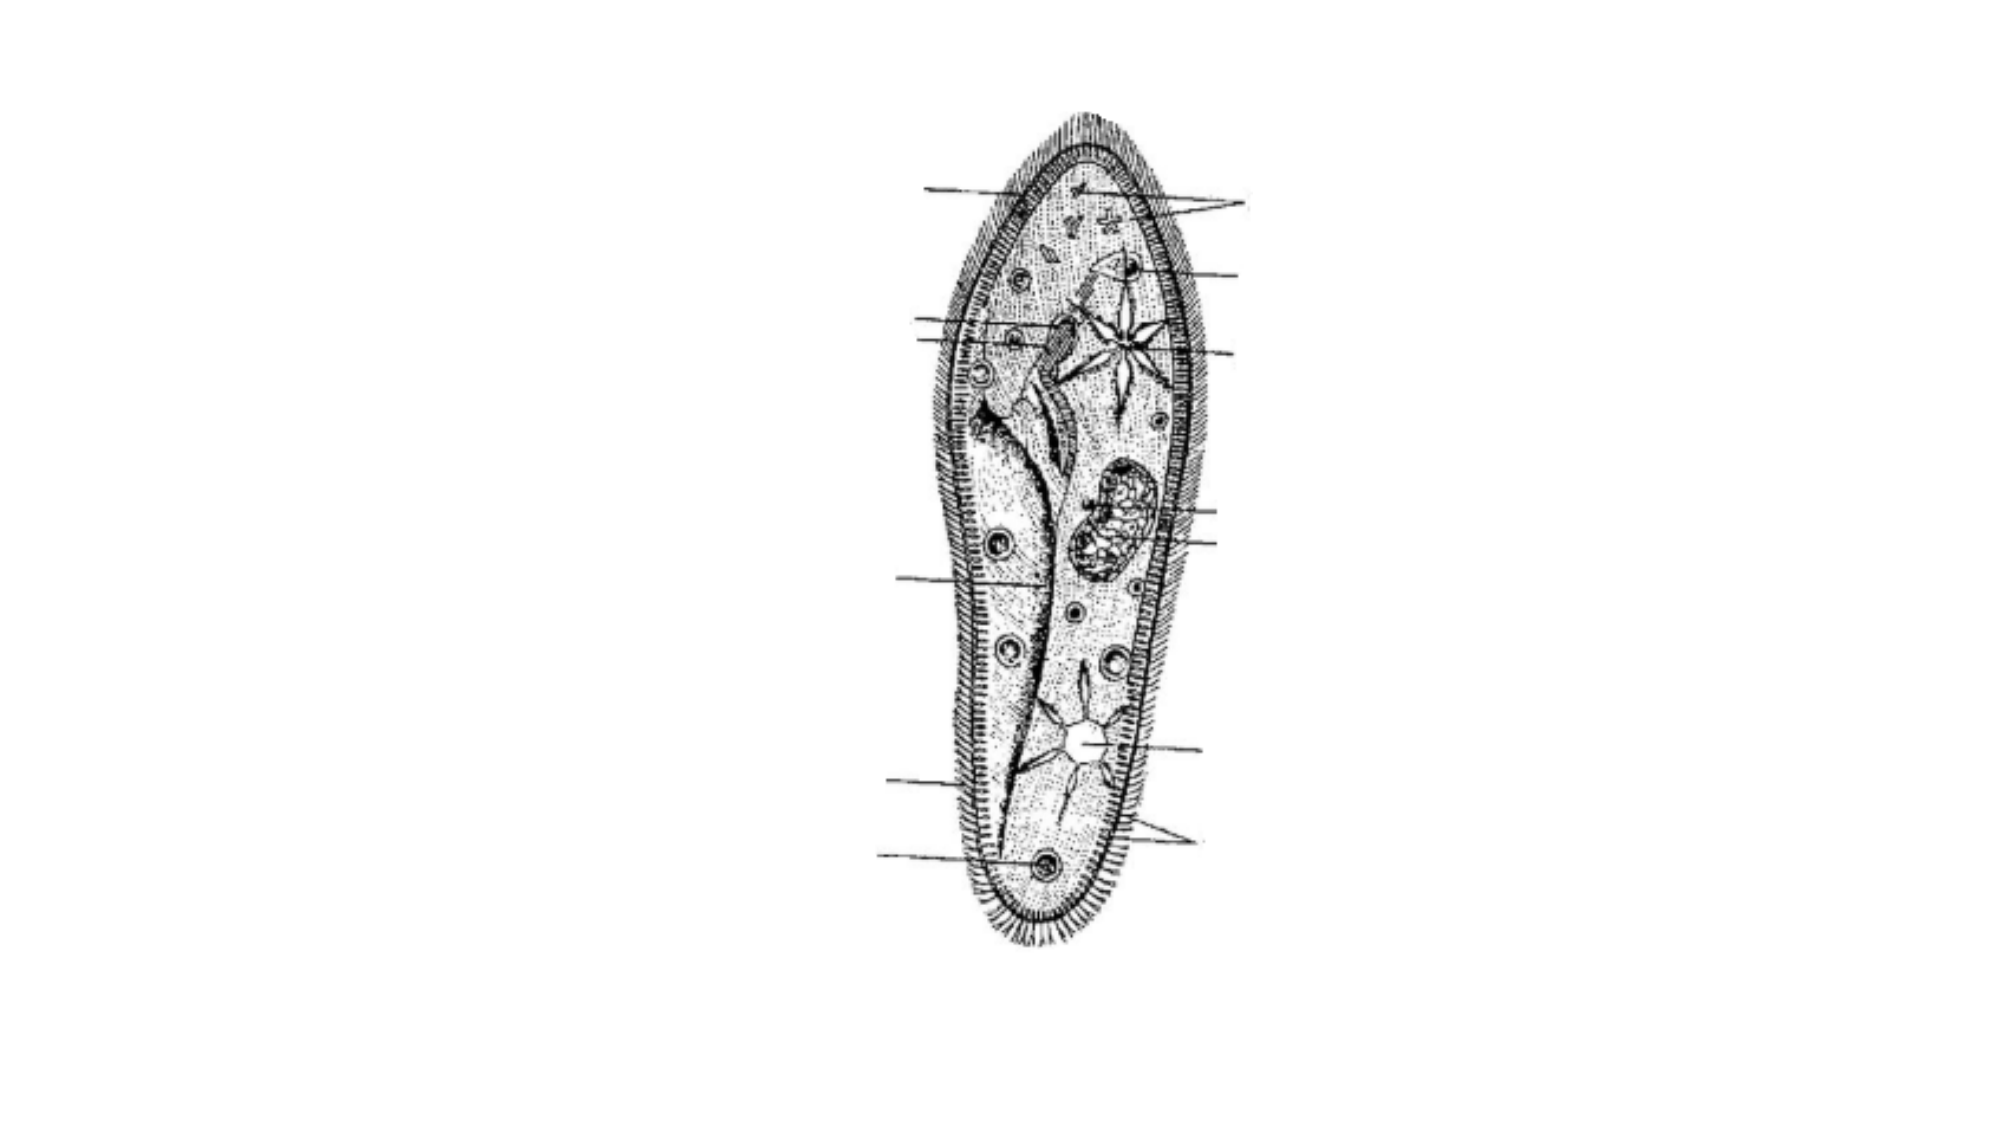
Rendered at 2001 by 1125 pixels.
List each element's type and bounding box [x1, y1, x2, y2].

picture [874, 110, 1253, 957]
